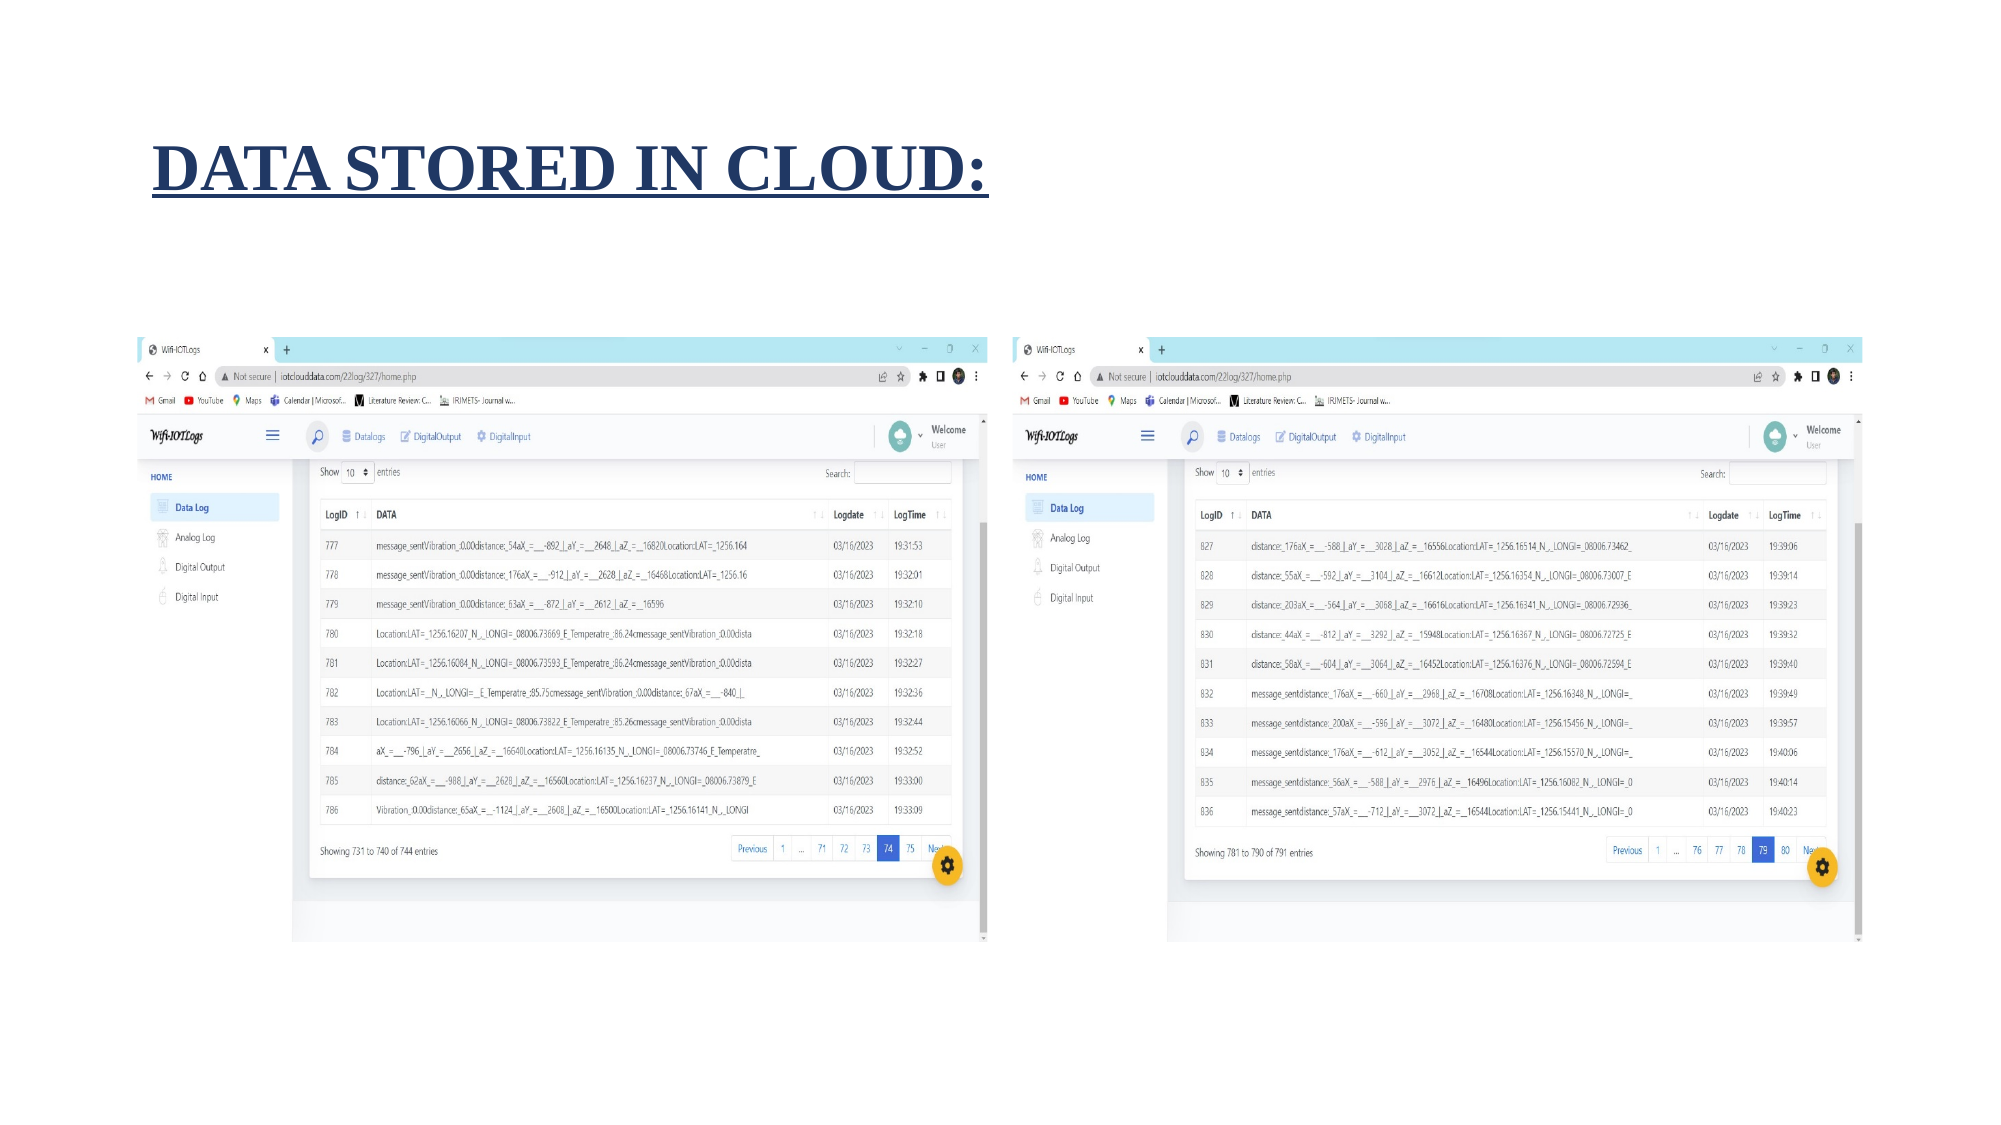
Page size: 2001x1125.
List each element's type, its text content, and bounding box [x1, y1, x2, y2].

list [1012, 337, 1863, 942]
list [137, 337, 988, 942]
title DATA STORED IN CLOUD: [137, 59, 1863, 278]
